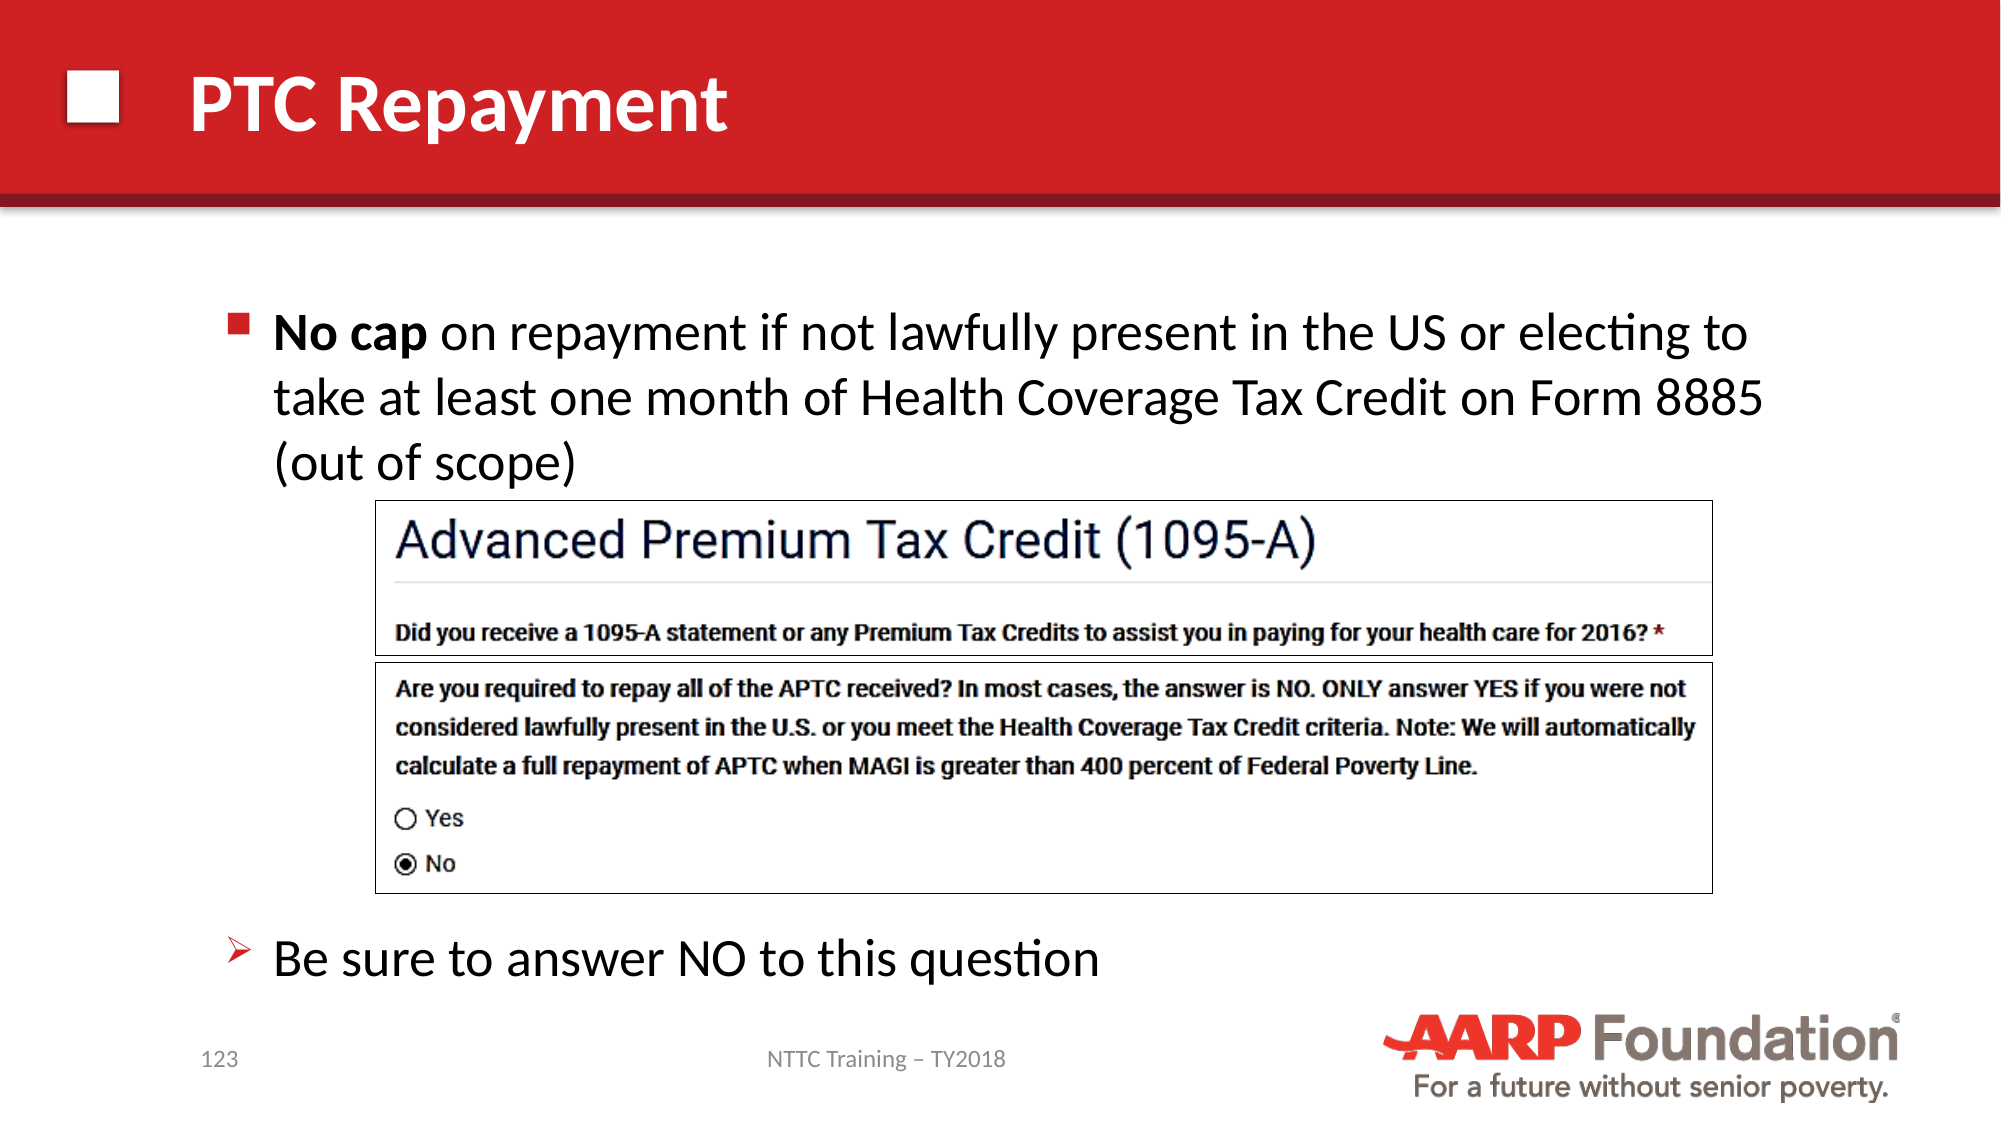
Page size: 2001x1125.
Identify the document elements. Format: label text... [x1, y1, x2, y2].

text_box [374, 499, 1713, 894]
slide_number 123 [99, 1027, 254, 1088]
list No cap on repayment if not lawfully present in the US or electing to take at least one month of Health Coverage Tax Credit on Form 8885 (out of scope) Be sure to answer NO to this question [209, 288, 1810, 1000]
footer NTTC Training – TY2018 [570, 1027, 1204, 1088]
title PTC Repayment [174, 4, 1775, 193]
